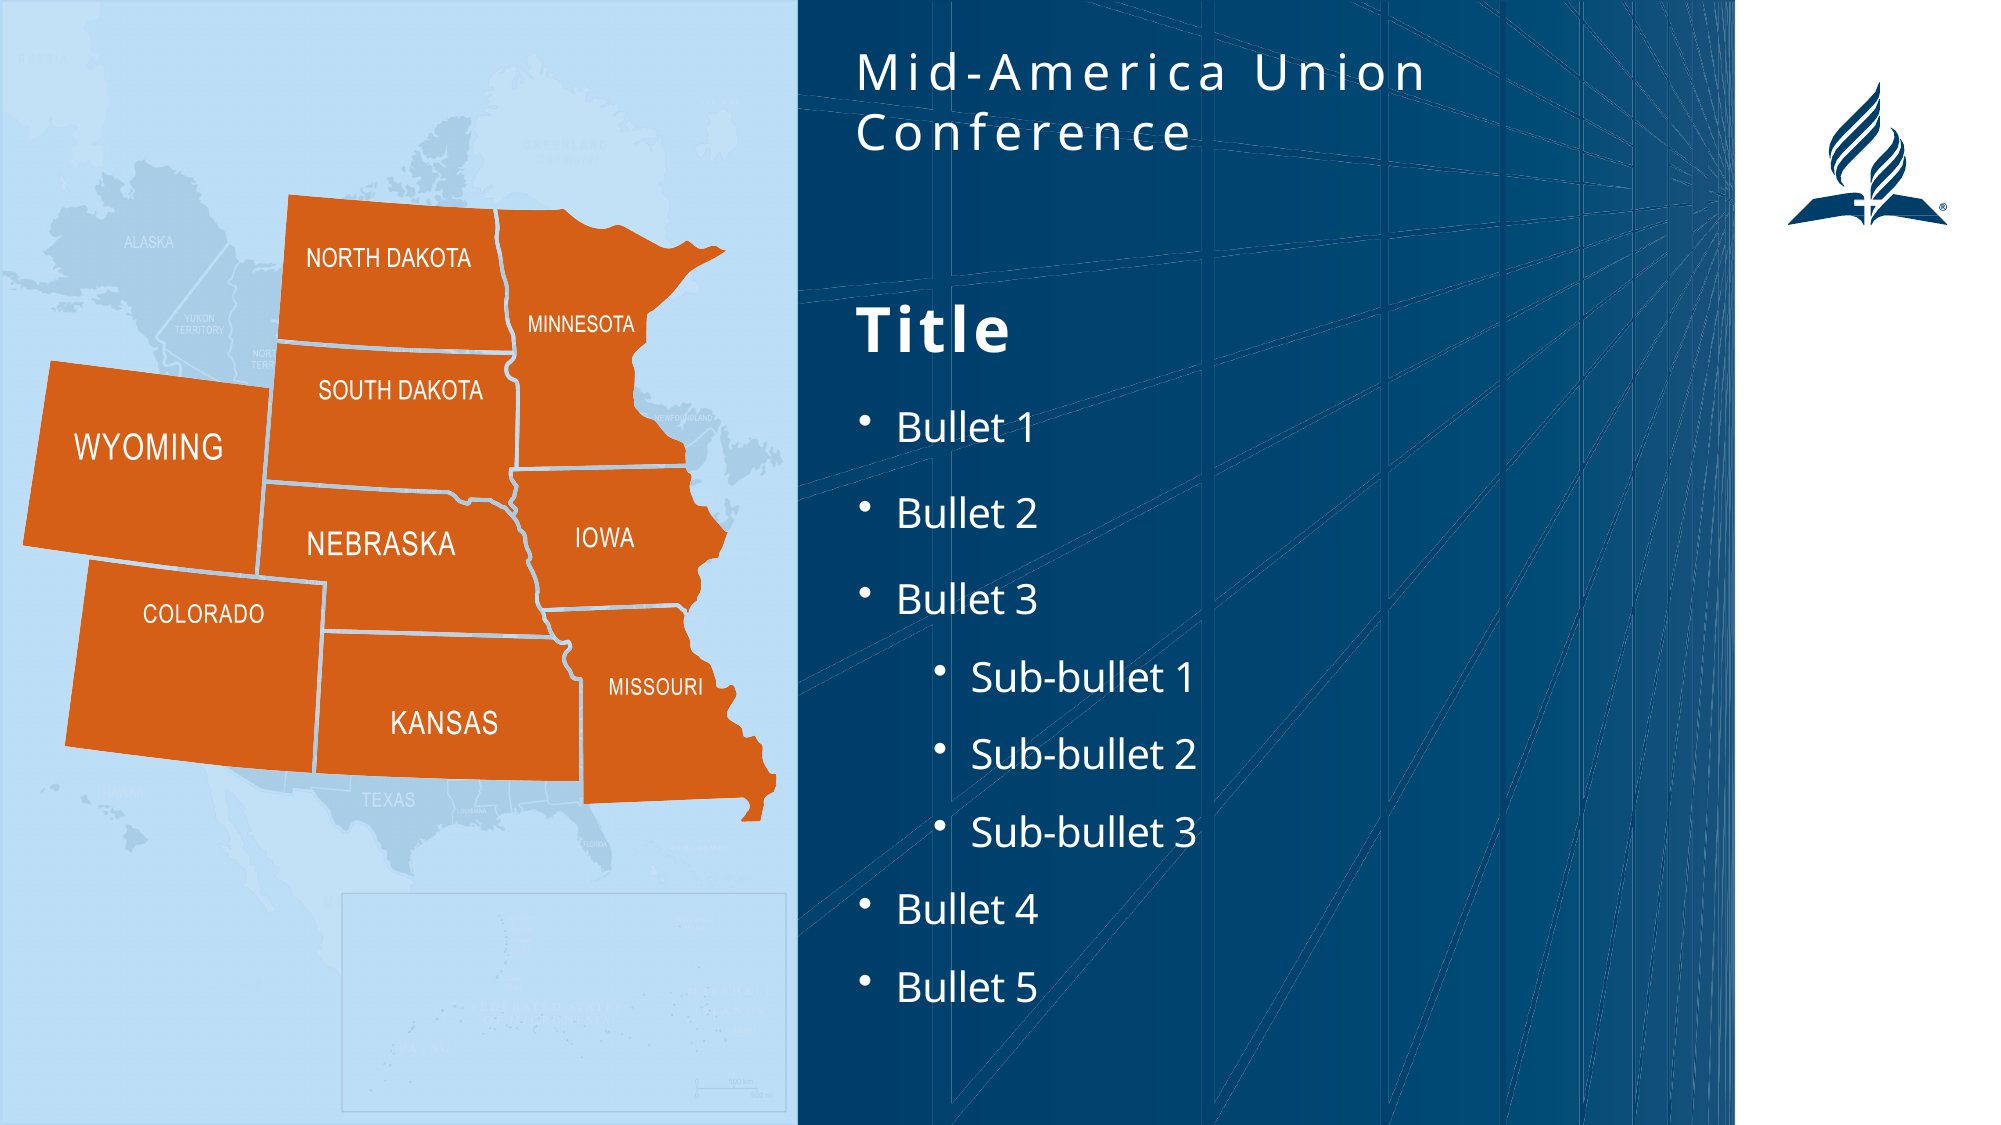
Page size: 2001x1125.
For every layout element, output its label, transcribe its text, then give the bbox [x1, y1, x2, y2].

text_box [800, 0, 1736, 1125]
text_box Title Bullet 1 Bullet 2 Bullet 3 Sub-bullet 1 Sub-bullet 2 Sub-bullet 3 Bullet 4 Bullet 5 [853, 312, 1663, 1011]
text_box Mid-America Union Conference [853, 37, 1552, 161]
picture [0, 0, 801, 1125]
